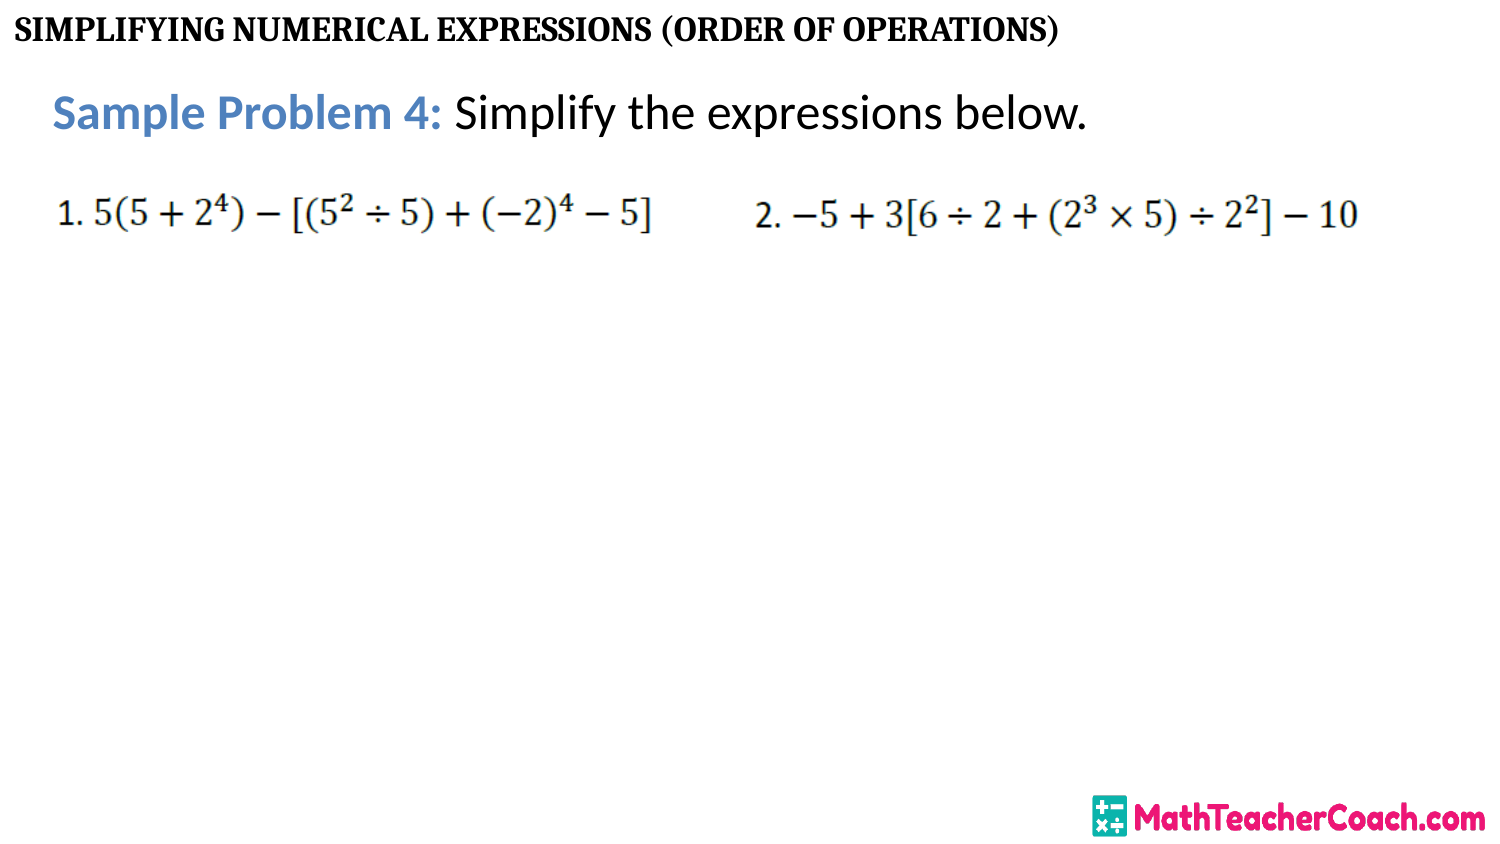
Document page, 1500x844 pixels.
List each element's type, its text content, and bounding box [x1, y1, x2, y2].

list Sample Problem 4: Simplify the expressions below. [37, 71, 1463, 785]
picture [1087, 789, 1488, 841]
picture [49, 184, 656, 242]
picture [749, 188, 1372, 238]
title SIMPLIFYING NUMERICAL EXPRESSIONS (ORDER OF OPERATIONS) [0, 0, 1350, 57]
